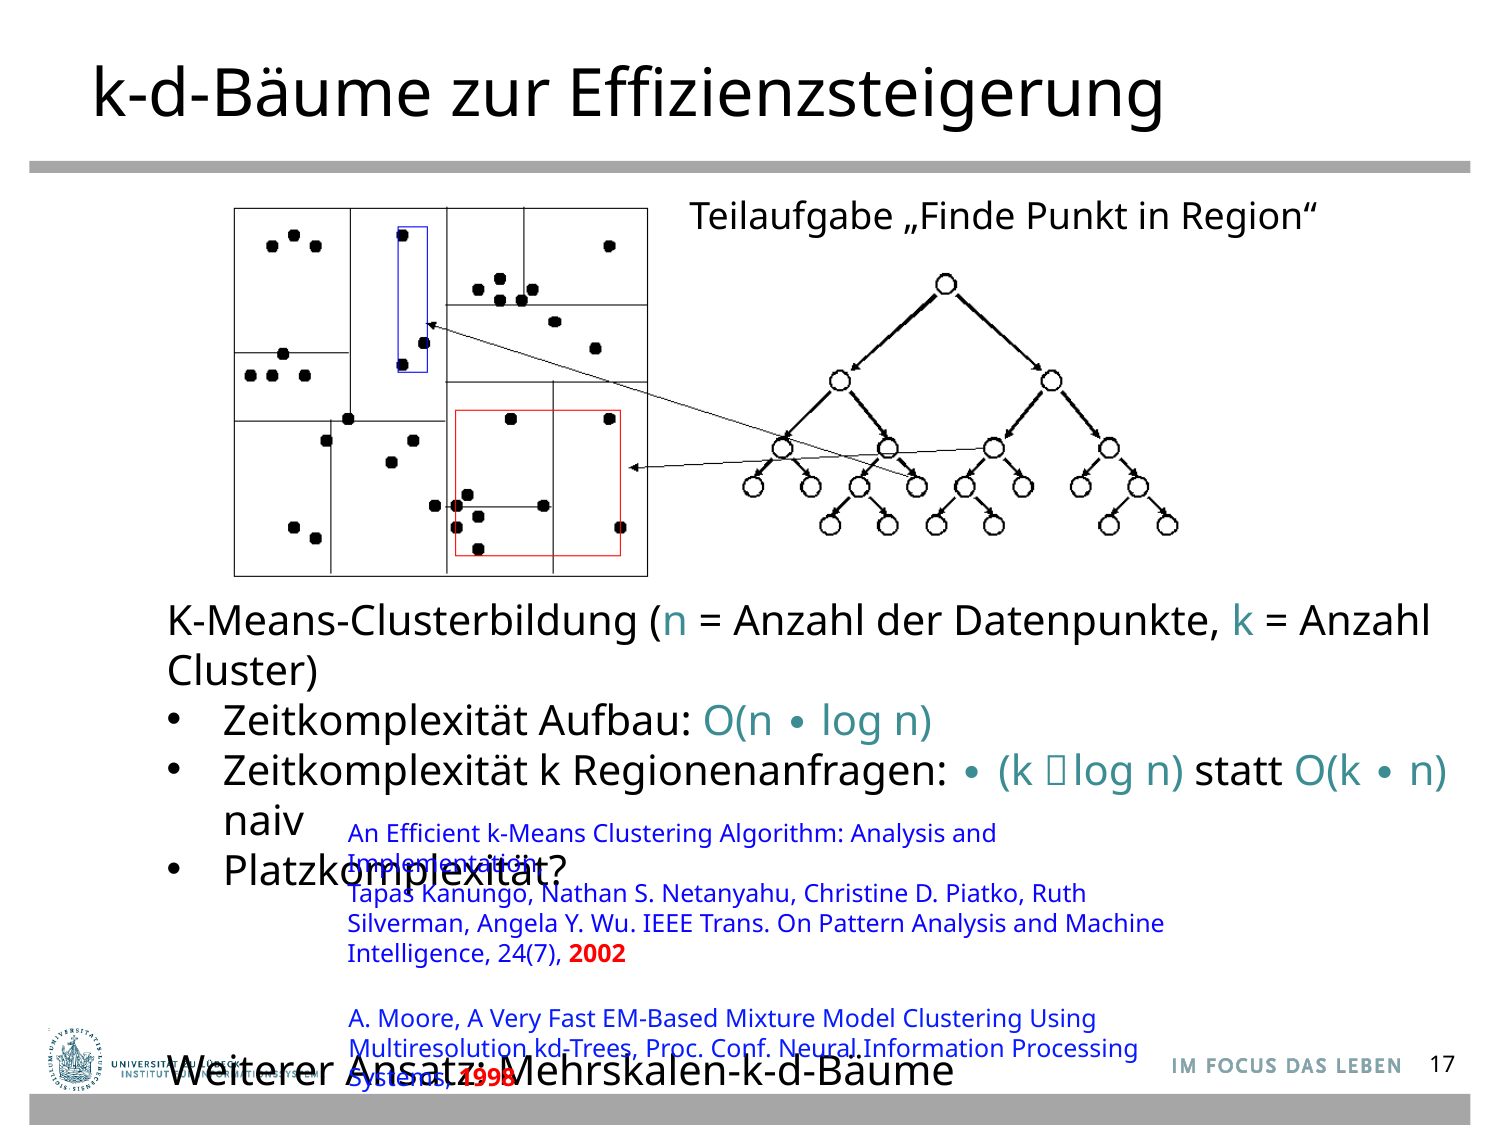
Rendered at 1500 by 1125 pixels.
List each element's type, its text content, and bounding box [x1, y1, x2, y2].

text_box A. Moore, A Very Fast EM-Based Mixture Model Clustering Using Multiresolution kd-Trees, Proc. Conf. Neural Information Processing Systems, 1998 [333, 994, 1199, 1100]
text_box An Efficient k-Means Clustering Algorithm: Analysis and Implementation, Tapas Kanungo, Nathan S. Netanyahu, Christine D. Piatko, Ruth Silverman, Angela Y. Wu. IEEE Trans. On Pattern Analysis and Machine Intelligence, 24(7), 2002 [317, 810, 1183, 975]
slide_number 17 [1305, 1049, 1471, 1083]
text_box k-d-Bäume zur Effizienzsteigerung [76, 42, 1427, 126]
text_box Teilaufgabe „Finde Punkt in Region“ [1200, 184, 1333, 245]
text_box K-Means-Clusterbildung (n = Anzahl der Datenpunkte, k = Anzahl Cluster) Zeitkomplexität Aufbau: O(n ∙ log n) Zeitkomplexität k Regionenanfragen: 𝛺(k ∙ log n) statt O(k ∙ n) naiv Platzkomplexität?‏ Weiterer Ansatz: Mehrskalen-k-d-Bäume [151, 586, 1471, 1125]
picture [210, 184, 1199, 603]
